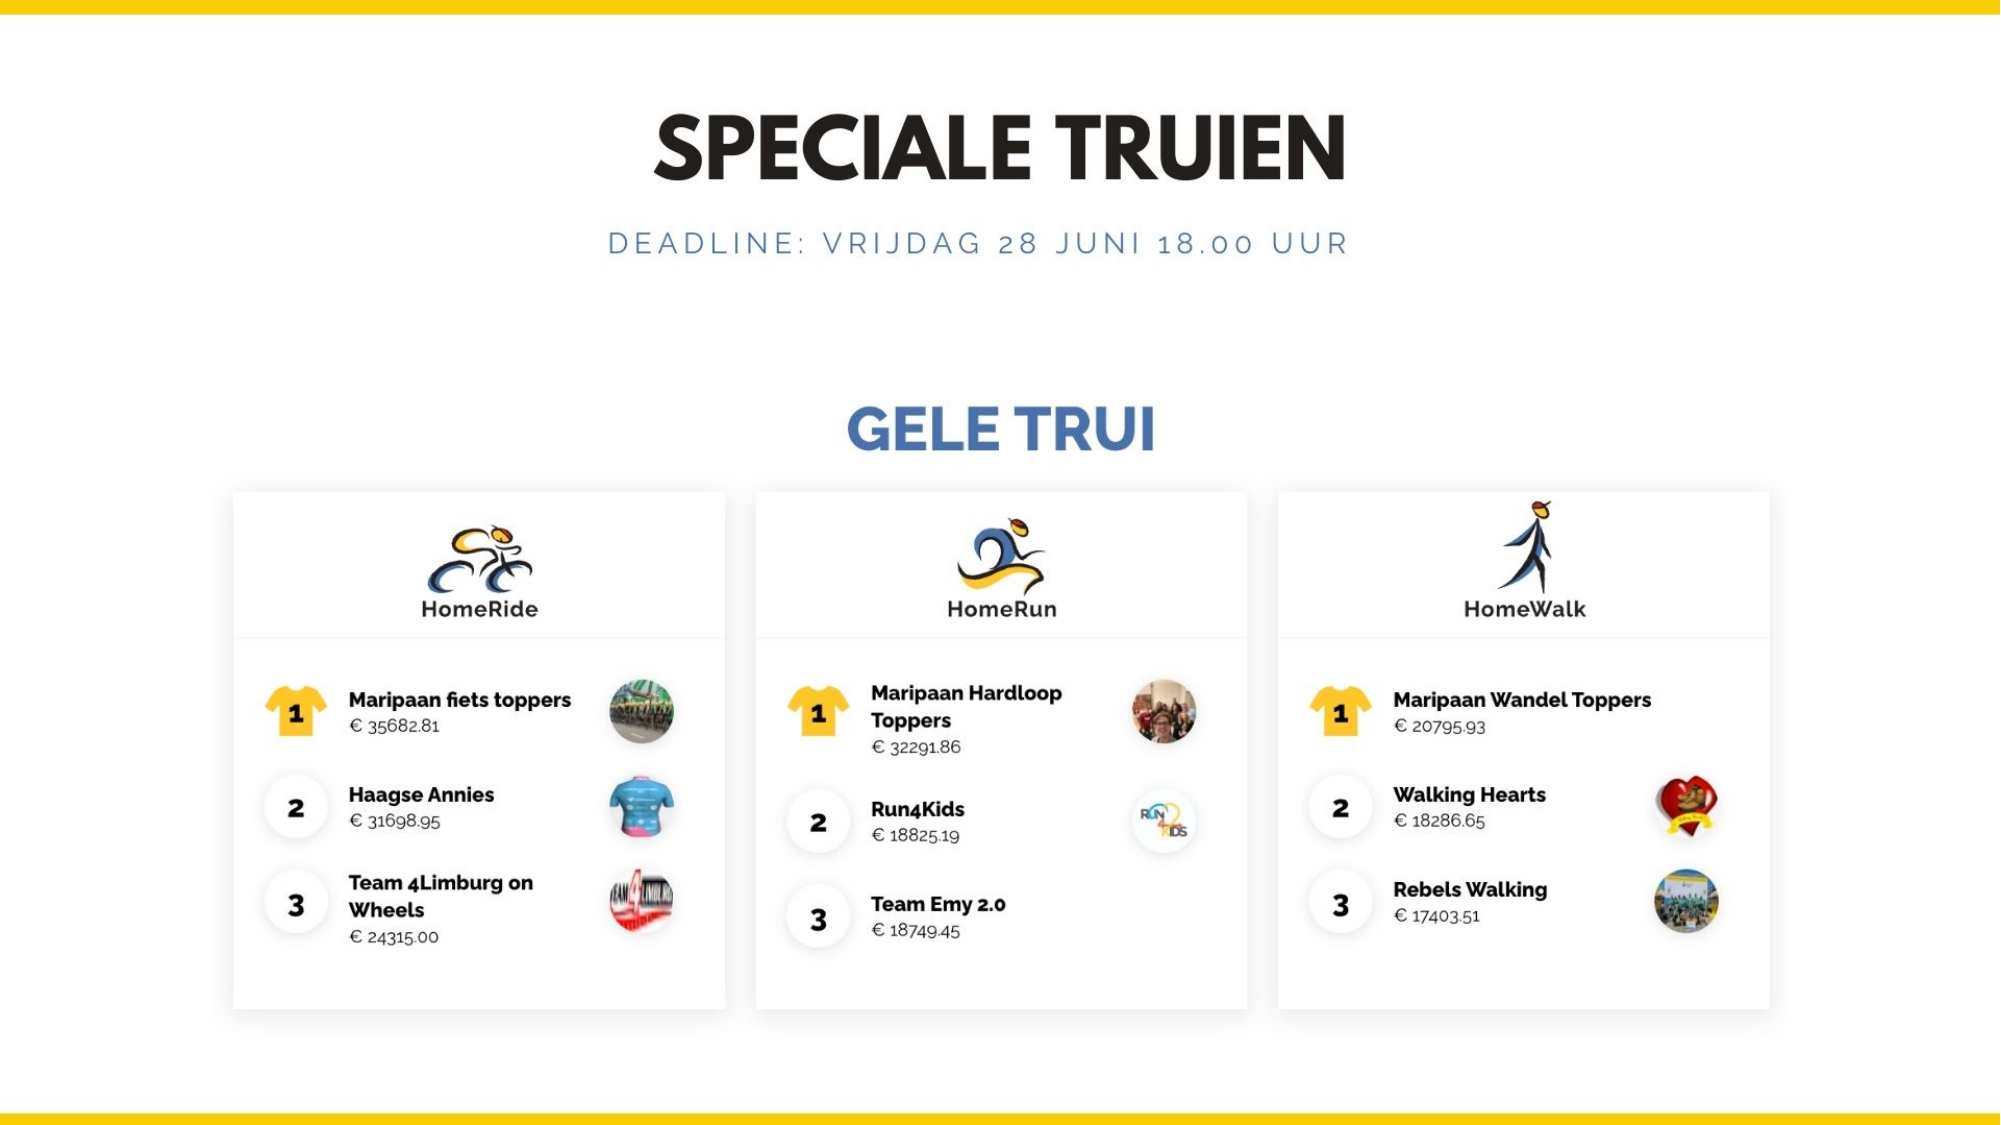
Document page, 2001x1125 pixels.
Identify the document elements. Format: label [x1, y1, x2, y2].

list [0, 0, 2000, 1125]
